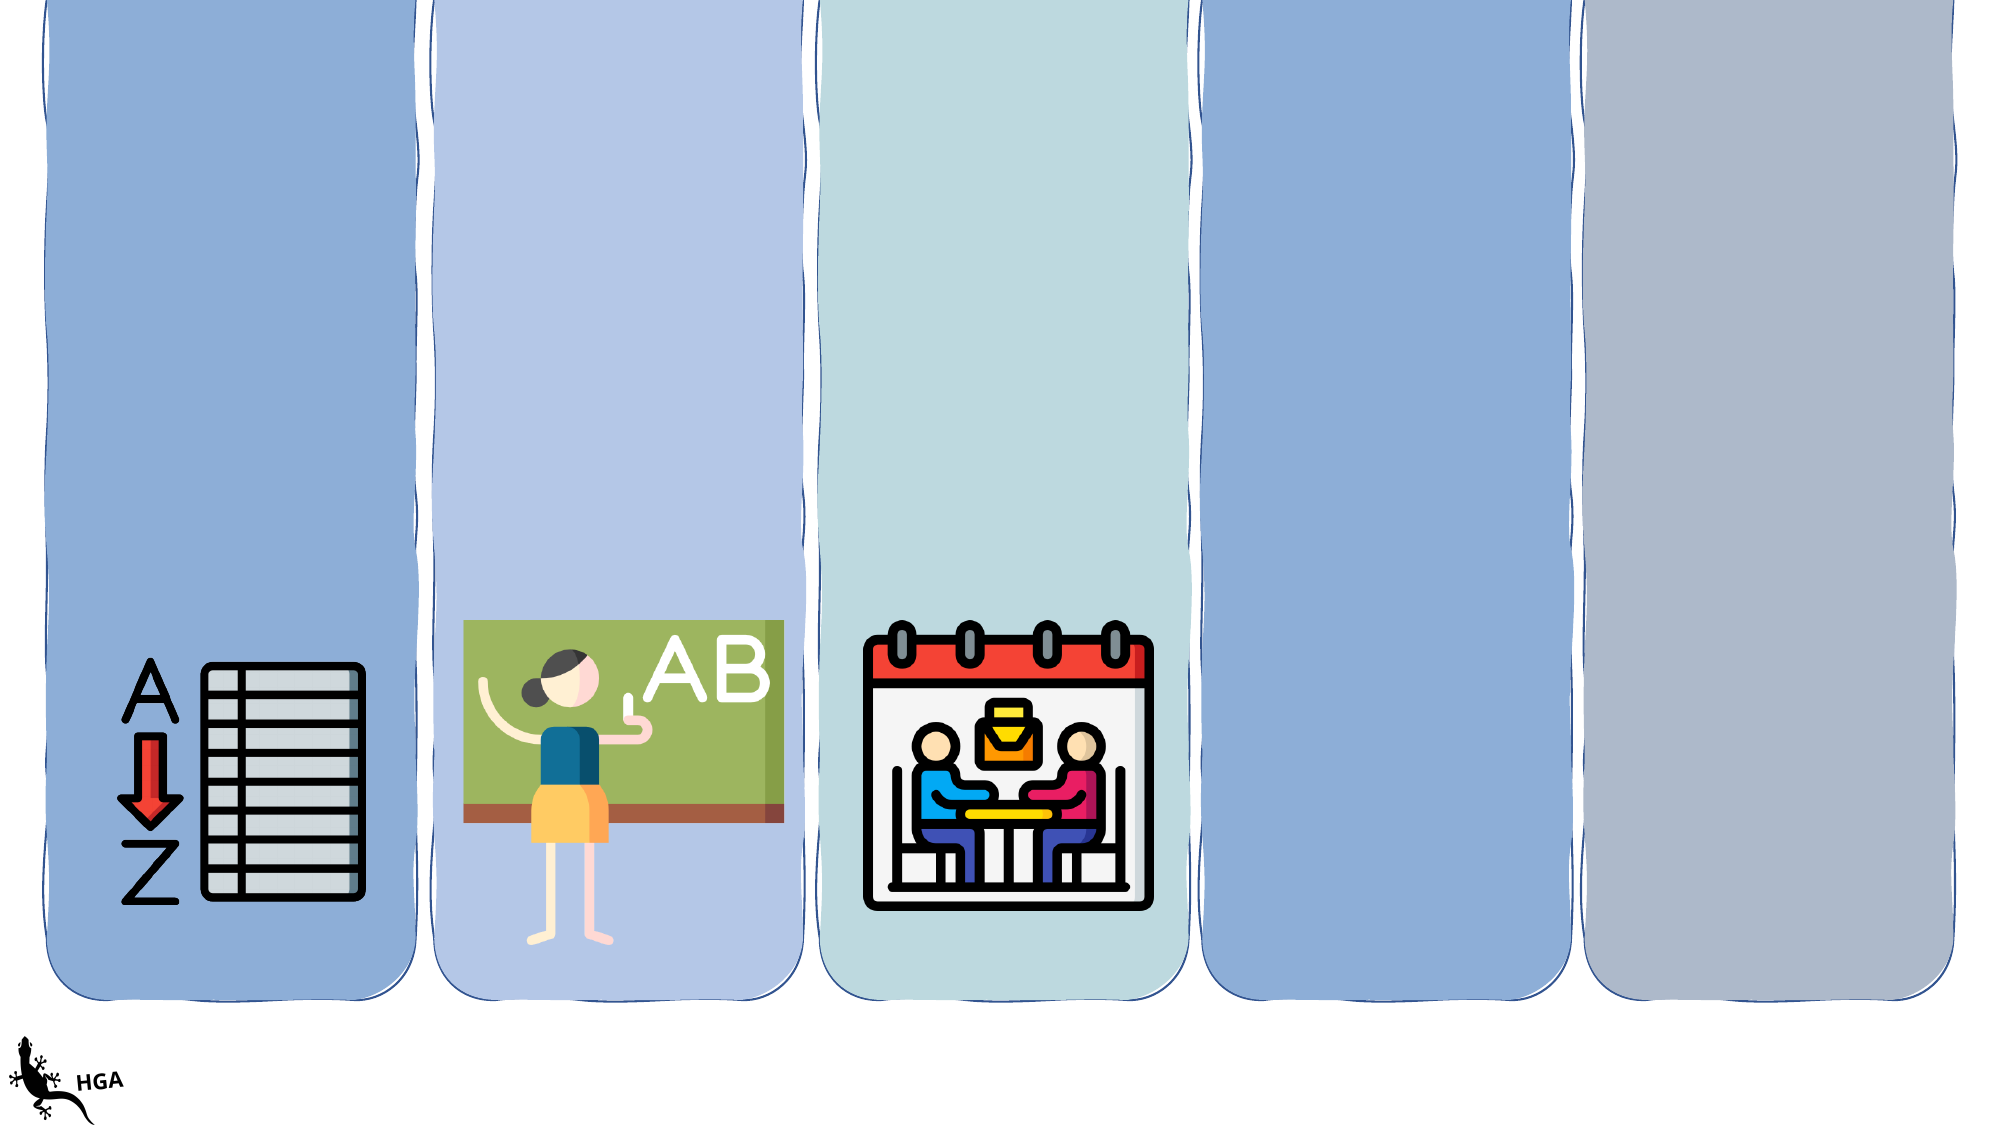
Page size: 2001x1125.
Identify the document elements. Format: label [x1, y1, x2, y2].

picture [863, 620, 1155, 911]
text_box [814, 0, 1193, 1003]
text_box [41, 0, 420, 1003]
text_box [1197, 0, 1576, 1003]
text_box [429, 0, 808, 1003]
text_box [9, 1036, 141, 1125]
picture [461, 620, 786, 945]
text_box [1579, 0, 1958, 1003]
picture [117, 657, 366, 906]
